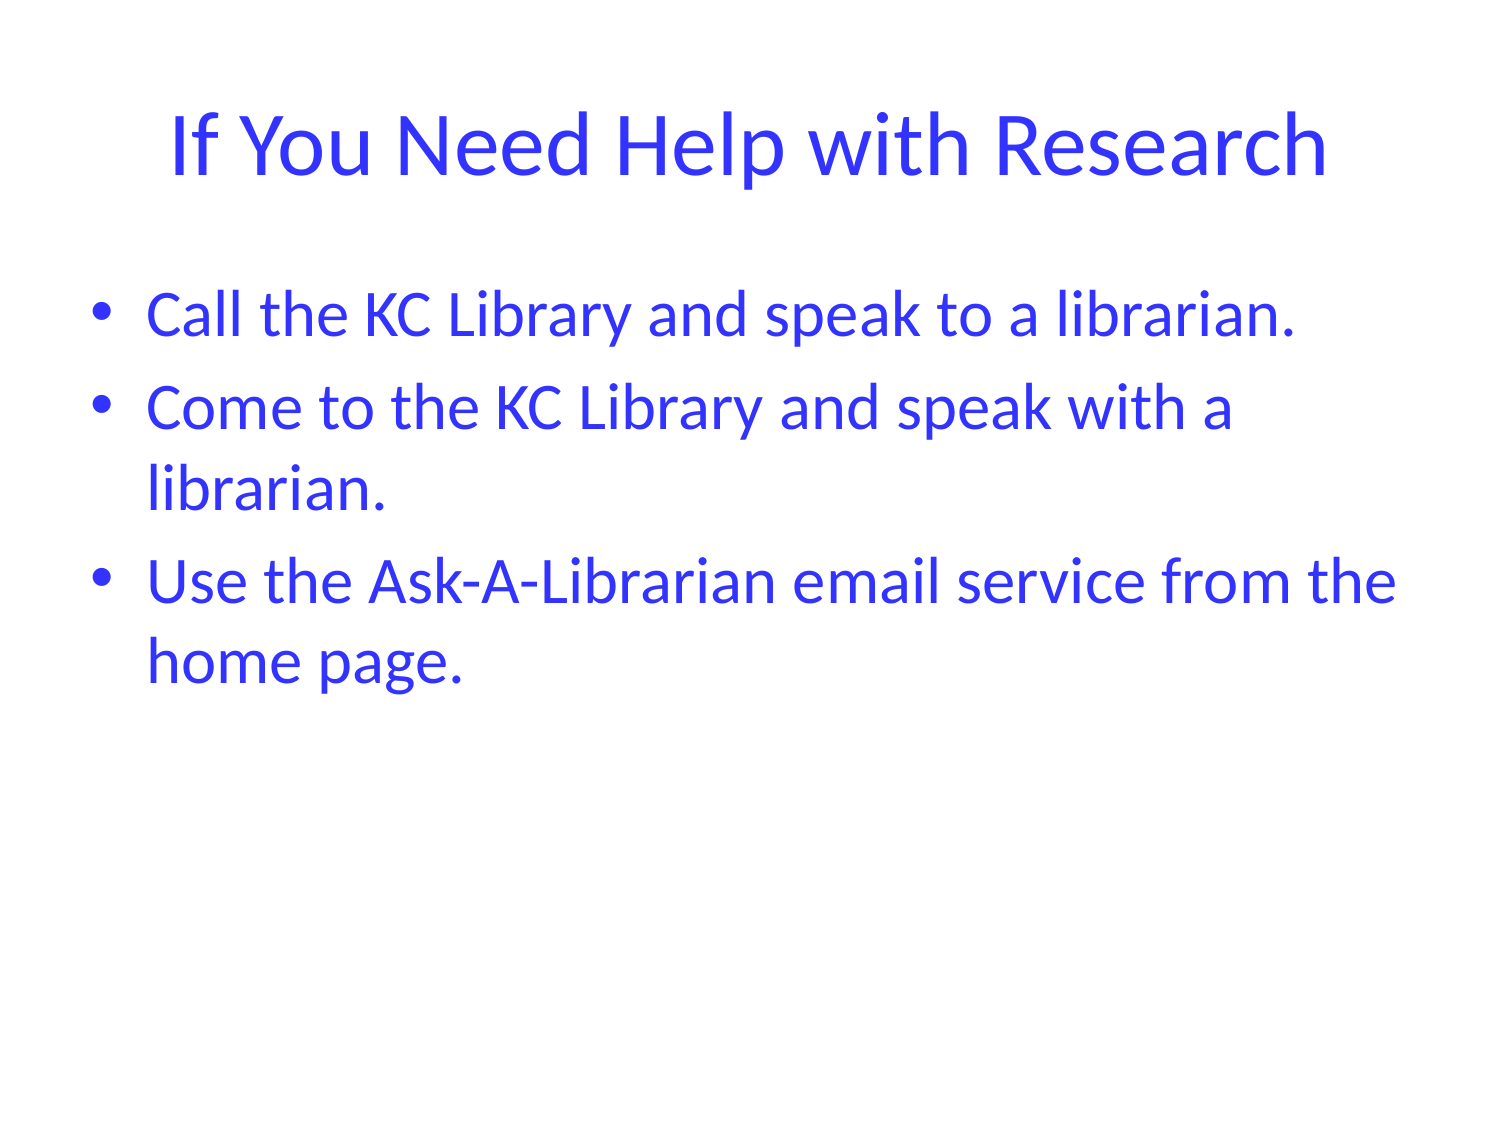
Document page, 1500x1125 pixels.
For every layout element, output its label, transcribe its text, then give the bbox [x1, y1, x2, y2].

list Call the KC Library and speak to a librarian. Come to the KC Library and speak with a librarian. Use the Ask-A-Librarian email service from the home page. [75, 262, 1425, 1005]
title If You Need Help with Research [75, 45, 1425, 233]
